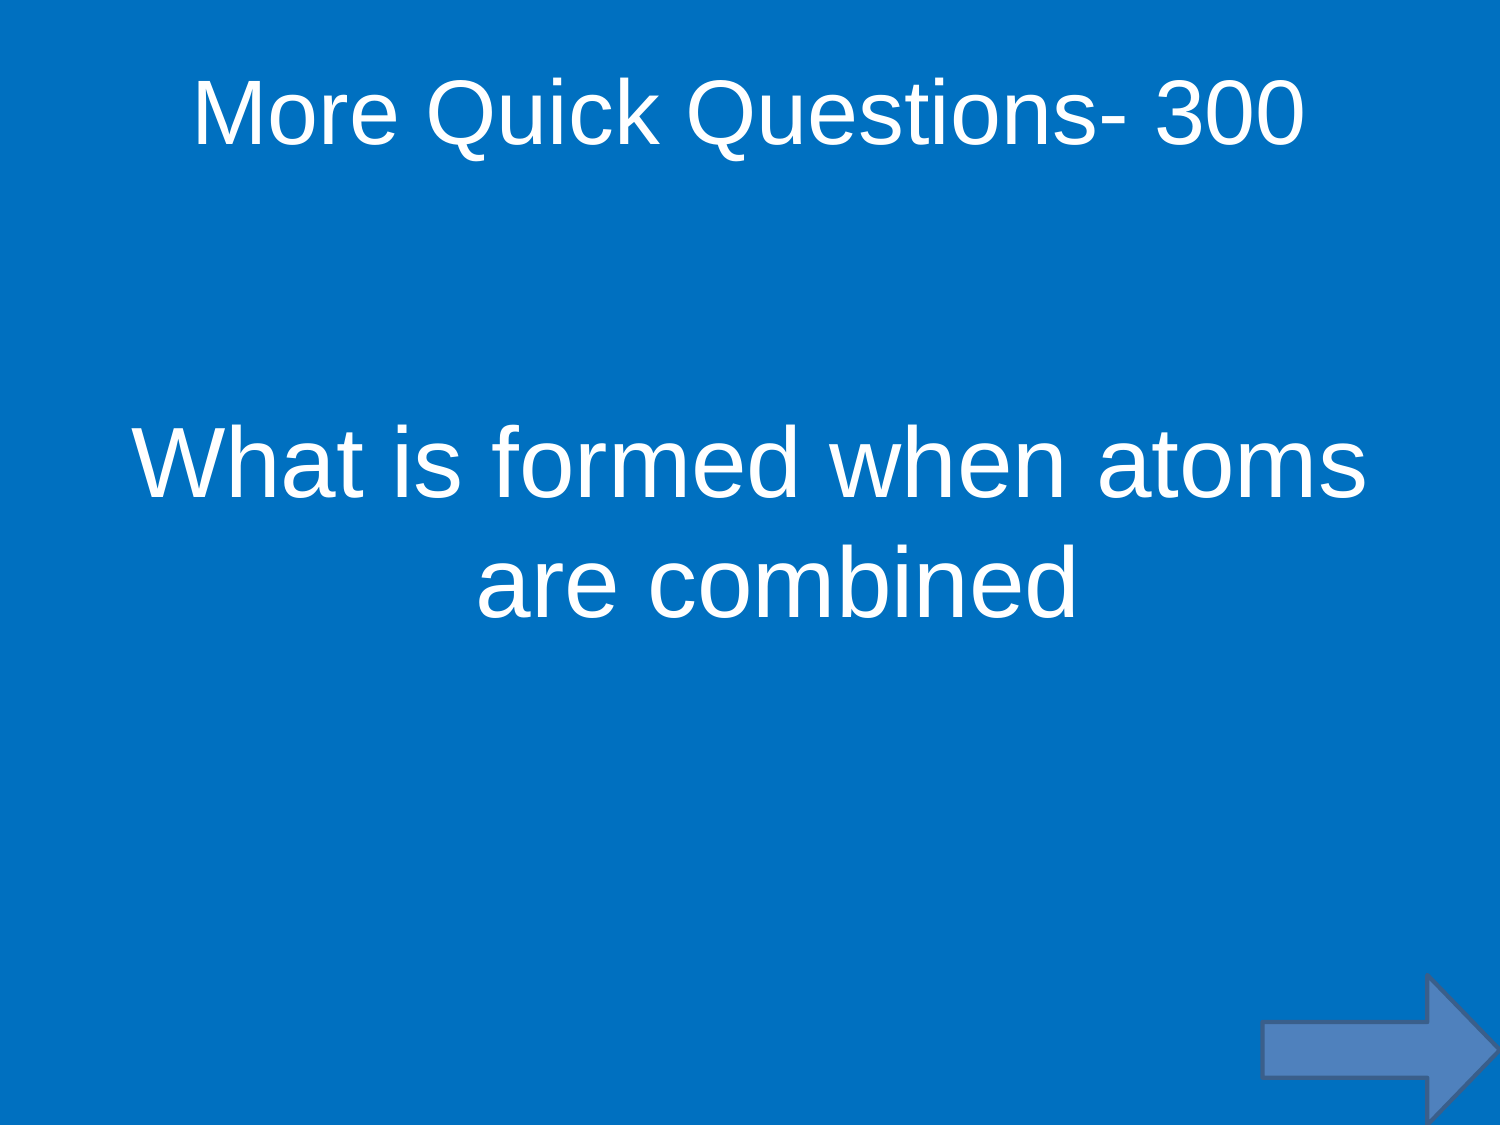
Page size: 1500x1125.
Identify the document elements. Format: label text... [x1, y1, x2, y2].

text_box What is formed when atoms are combined [74, 249, 1425, 1088]
text_box More Quick Questions- 300 [74, 45, 1425, 233]
text_box [1260, 972, 1500, 1125]
